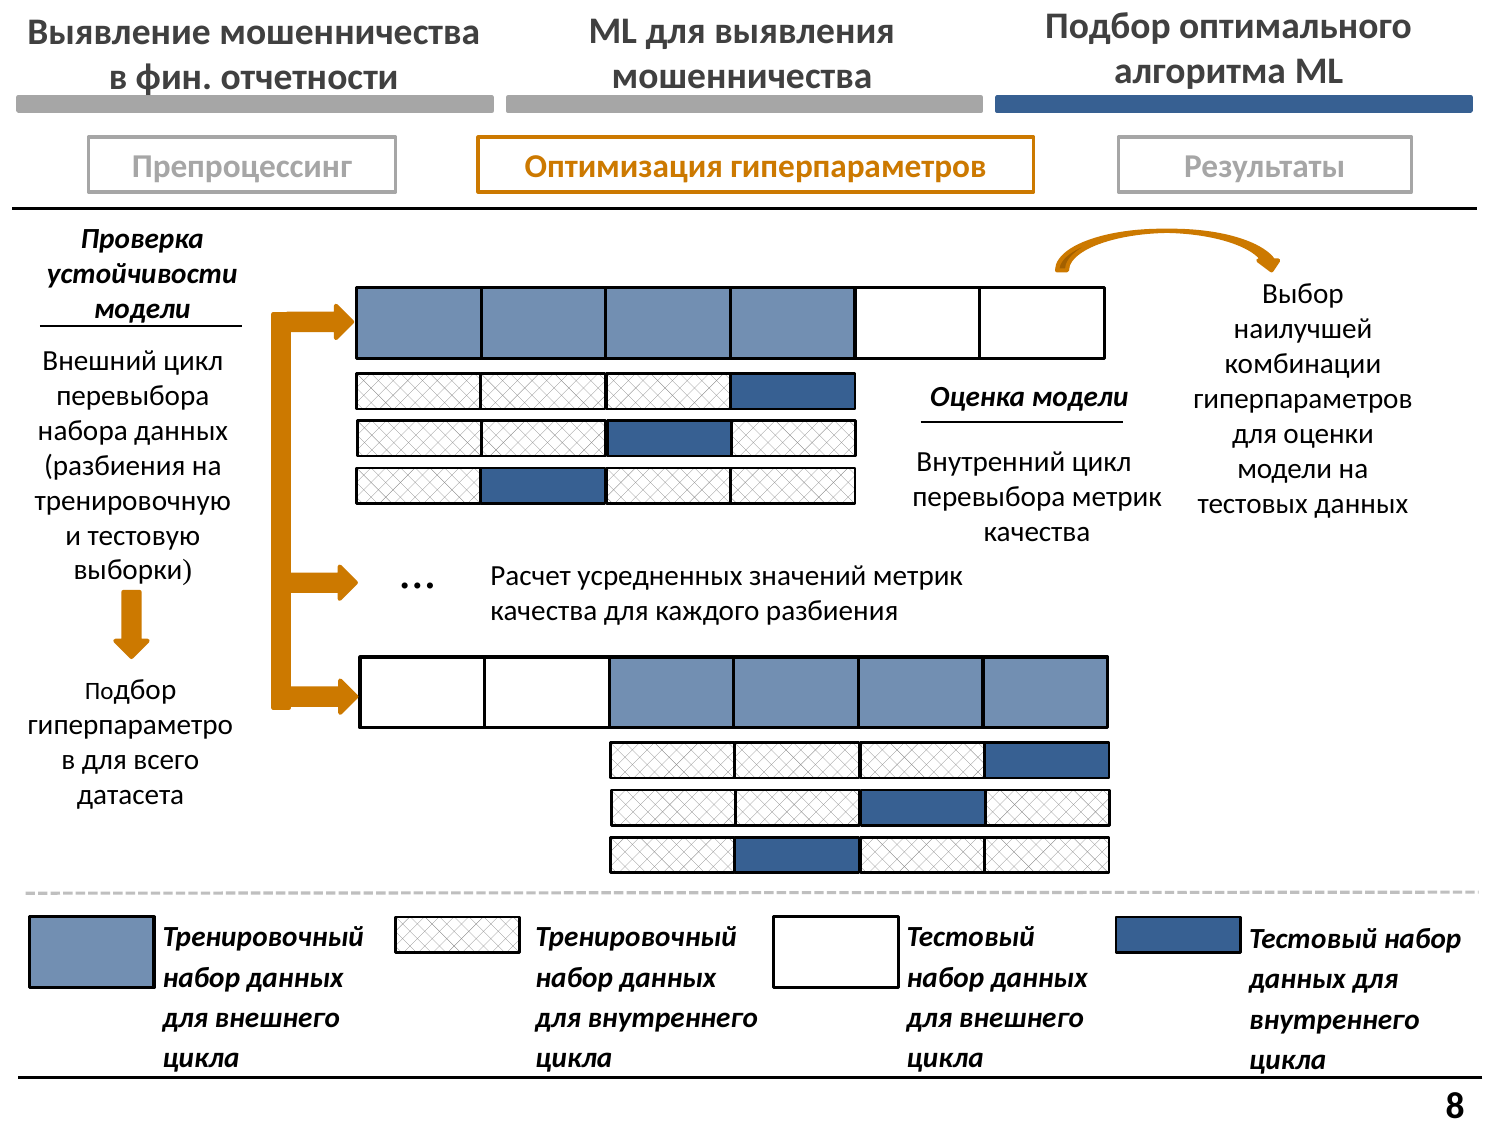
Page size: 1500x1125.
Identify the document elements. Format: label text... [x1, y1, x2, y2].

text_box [611, 789, 1110, 826]
text_box [113, 589, 150, 660]
text_box [1055, 228, 1280, 273]
text_box [271, 564, 358, 601]
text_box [356, 467, 856, 504]
text_box [506, 95, 983, 113]
text_box … [383, 536, 475, 610]
text_box Внутренний цикл перевыбора метрик качества [887, 435, 1187, 516]
text_box Выбор наилучшей комбинации гиперпараметров для оценки модели на тестовых данных [1175, 267, 1431, 374]
text_box Подбор оптимального алгоритма ML [980, 0, 1477, 99]
text_box Тренировочный набор данных для внутреннего цикла [520, 905, 774, 1017]
text_box Тренировочный набор данных для внешнего цикла [147, 905, 401, 1017]
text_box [610, 742, 1110, 779]
text_box ML для выявления мошенничества [493, 0, 980, 103]
text_box Проверка устойчивости модели [17, 217, 267, 315]
text_box Подбор гиперпараметров для всего датасета [11, 662, 250, 776]
text_box Препроцессинг [88, 137, 396, 192]
text_box Результаты [1118, 137, 1412, 192]
text_box Тестовый набор данных для внешнего цикла [891, 905, 1157, 1040]
text_box [285, 303, 351, 340]
text_box 8 [1430, 1073, 1488, 1125]
text_box Внешний цикл перевыбора набора данных (разбиения на тренировочную и тестовую выборки) [15, 333, 250, 504]
text_box Оценка модели [915, 364, 1158, 409]
text_box Оптимизация гиперпараметров [478, 137, 1034, 192]
text_box Тестовый набор данных для внутреннего цикла [1234, 906, 1496, 1050]
text_box [27, 915, 156, 990]
text_box [279, 678, 354, 715]
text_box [357, 420, 856, 457]
text_box [1114, 915, 1242, 954]
text_box Расчет усредненных значений метрик качества для каждого разбиения [475, 548, 1010, 610]
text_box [356, 373, 856, 410]
text_box Выявление мошенничества в фин. отчетности [0, 0, 506, 105]
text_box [359, 656, 1108, 729]
text_box [16, 105, 494, 113]
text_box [610, 837, 1110, 873]
text_box [271, 312, 291, 574]
text_box [771, 915, 900, 990]
text_box [271, 591, 291, 710]
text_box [356, 287, 1105, 359]
text_box [995, 99, 1473, 113]
text_box [393, 915, 522, 954]
